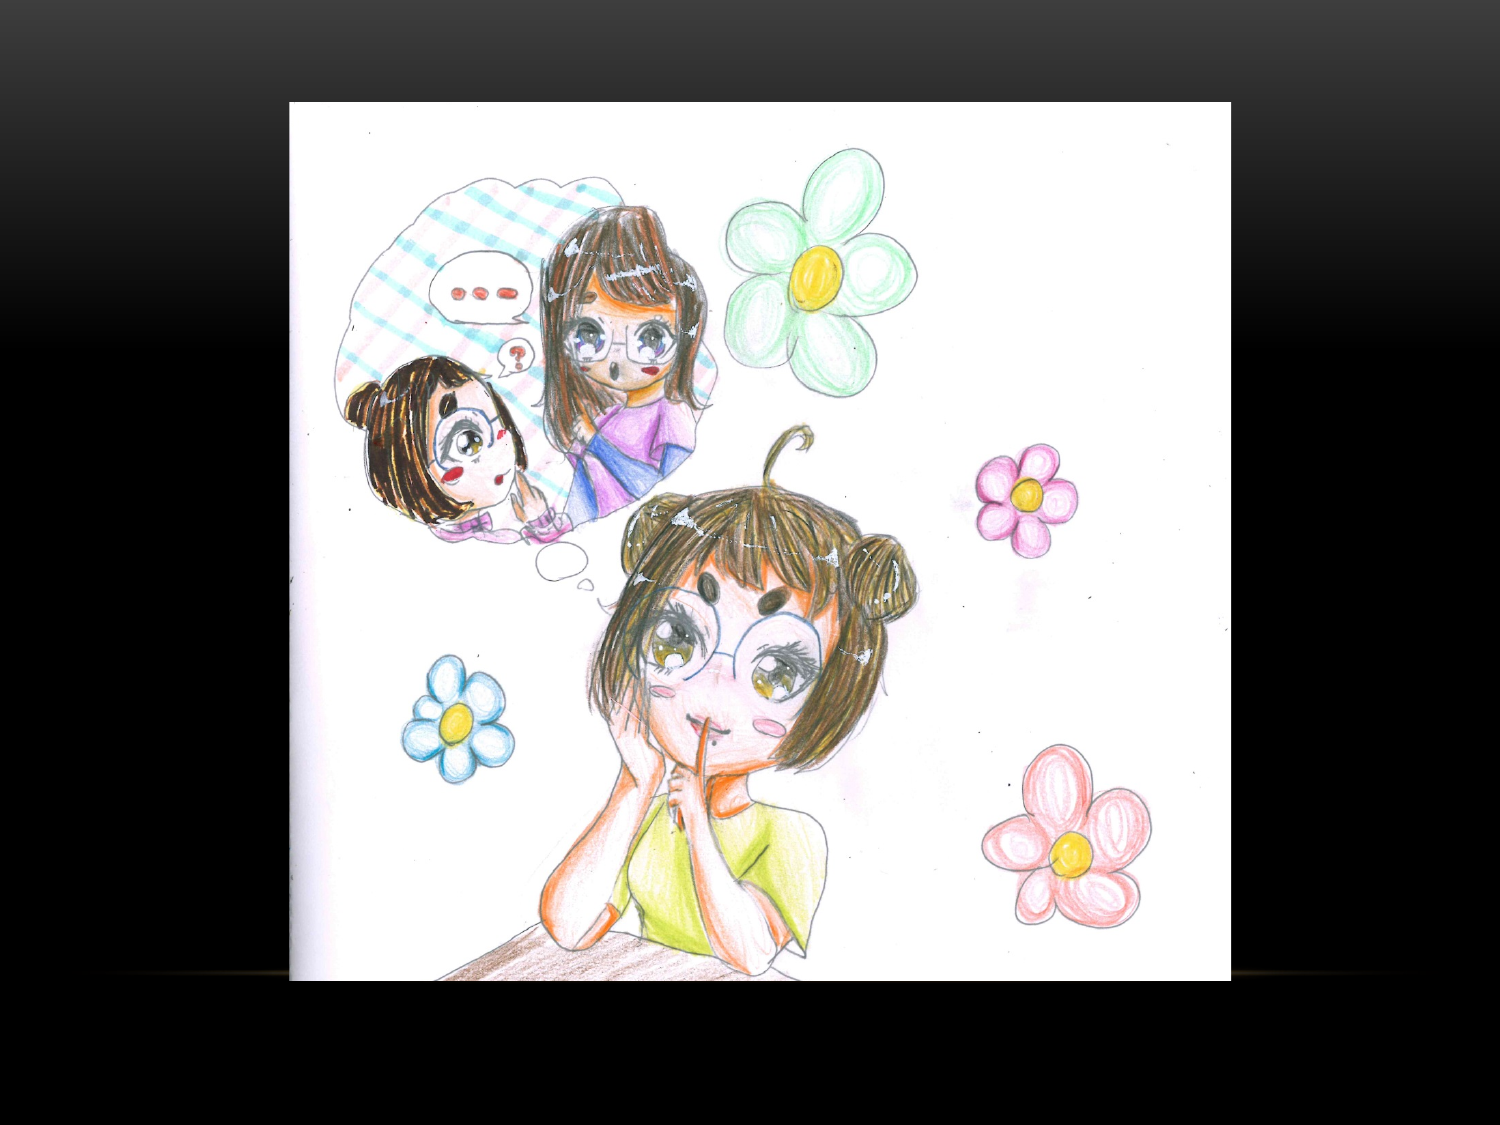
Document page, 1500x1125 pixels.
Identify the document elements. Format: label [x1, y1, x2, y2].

list [289, 102, 1232, 981]
picture [0, 0, 1500, 1125]
